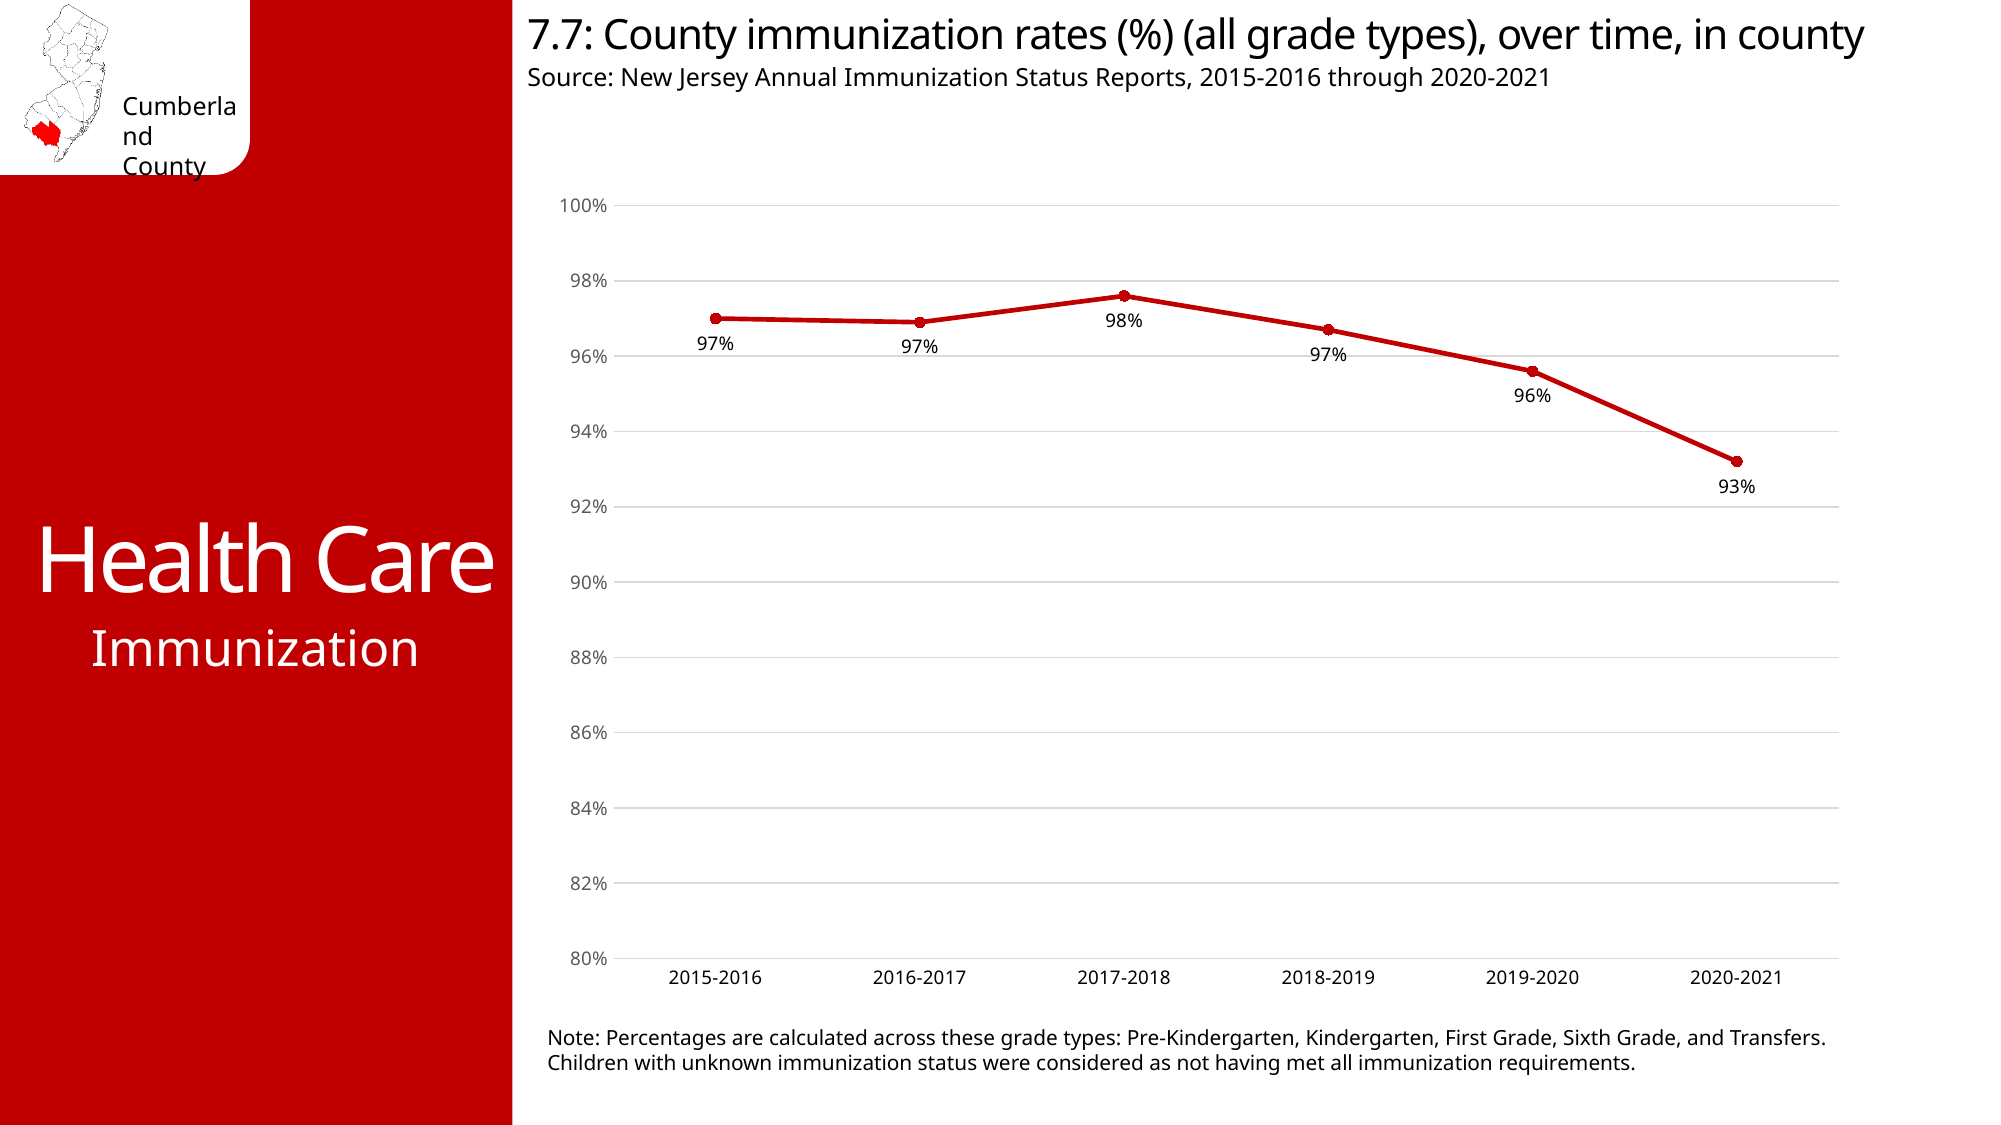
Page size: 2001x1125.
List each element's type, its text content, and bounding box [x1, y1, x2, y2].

text_box Note: Percentages are calculated across these grade types: Pre-Kindergarten, Kindergarten, First Grade, Sixth Grade, and Transfers. Children with unknown immunization status were considered as not having met all immunization requirements. [532, 1017, 1925, 1083]
text_box Health Care [0, 112, 533, 1013]
picture [24, 4, 108, 112]
text_box Source: New Jersey Annual Immunization Status Reports, 2015-2016 through 2020-2021 [512, 54, 1891, 100]
text_box 7.7: County immunization rates (%) (all grade types), over time, in county [512, 0, 1992, 65]
text_box Immunization [0, 609, 513, 684]
chart [532, 175, 1866, 1008]
